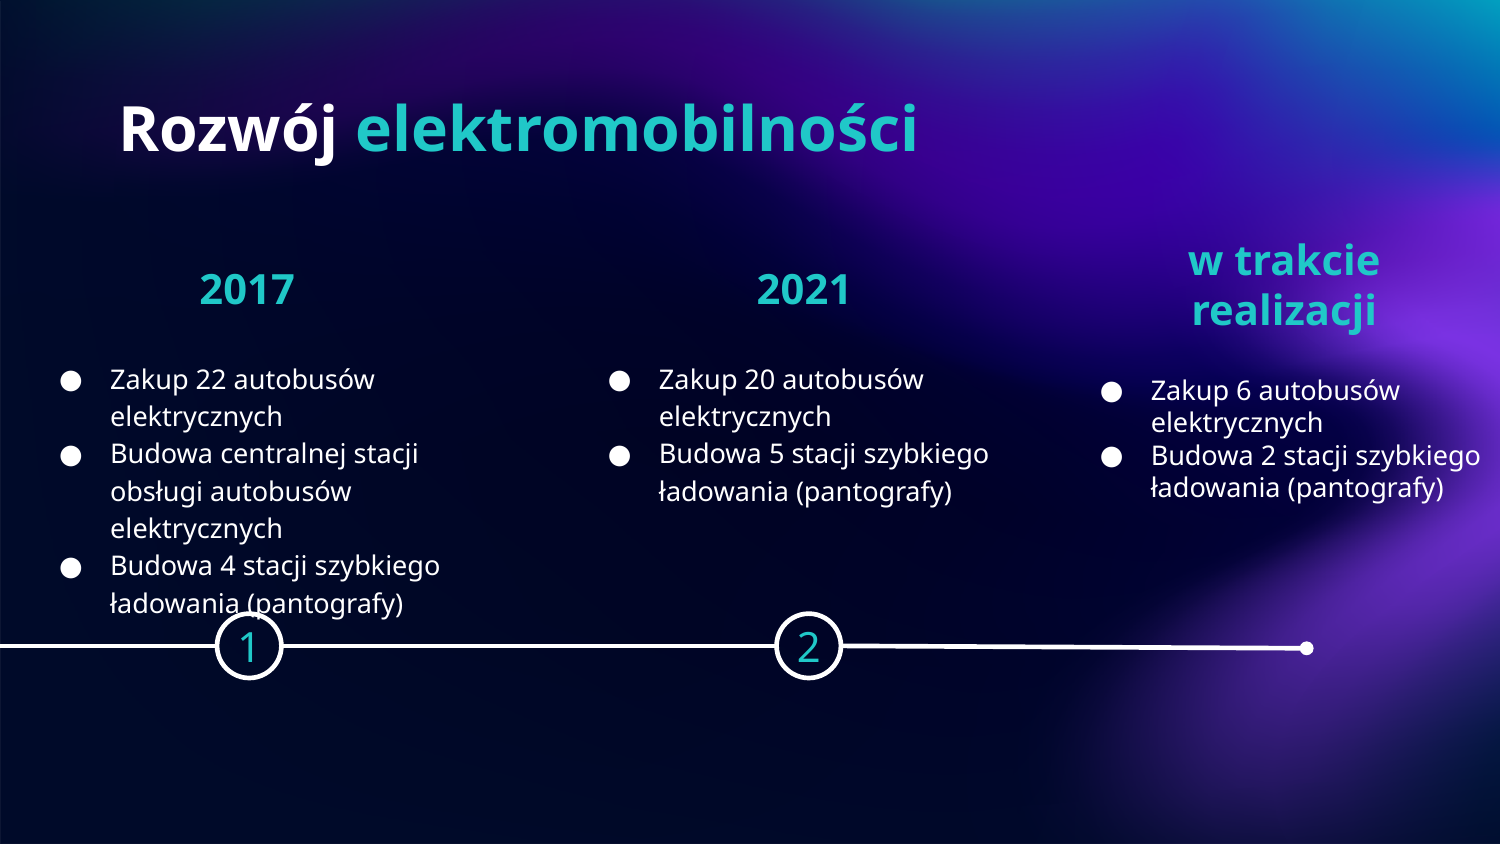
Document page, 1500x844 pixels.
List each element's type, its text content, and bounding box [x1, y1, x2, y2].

text_box Zakup 20 autobusów elektrycznych Budowa 5 stacji szybkiego ładowania (pantografy) [583, 357, 1038, 445]
text_box w trakcie realizacji [1151, 235, 1418, 333]
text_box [840, 645, 1307, 649]
picture [0, 0, 1500, 844]
text_box 2021 [653, 259, 956, 316]
text_box 2017 [123, 259, 372, 316]
text_box 2 [776, 613, 841, 679]
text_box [0, 613, 282, 679]
text_box Zakup 22 autobusów elektrycznych Budowa centralnej stacji obsługi autobusów elektrycznych Budowa 4 stacji szybkiego ładowania (pantografy) [35, 357, 501, 445]
text_box Zakup 6 autobusów elektrycznych Budowa 2 stacji szybkiego ładowania (pantografy) [1075, 335, 1483, 541]
title Rozwój elektromobilności [118, 88, 965, 167]
